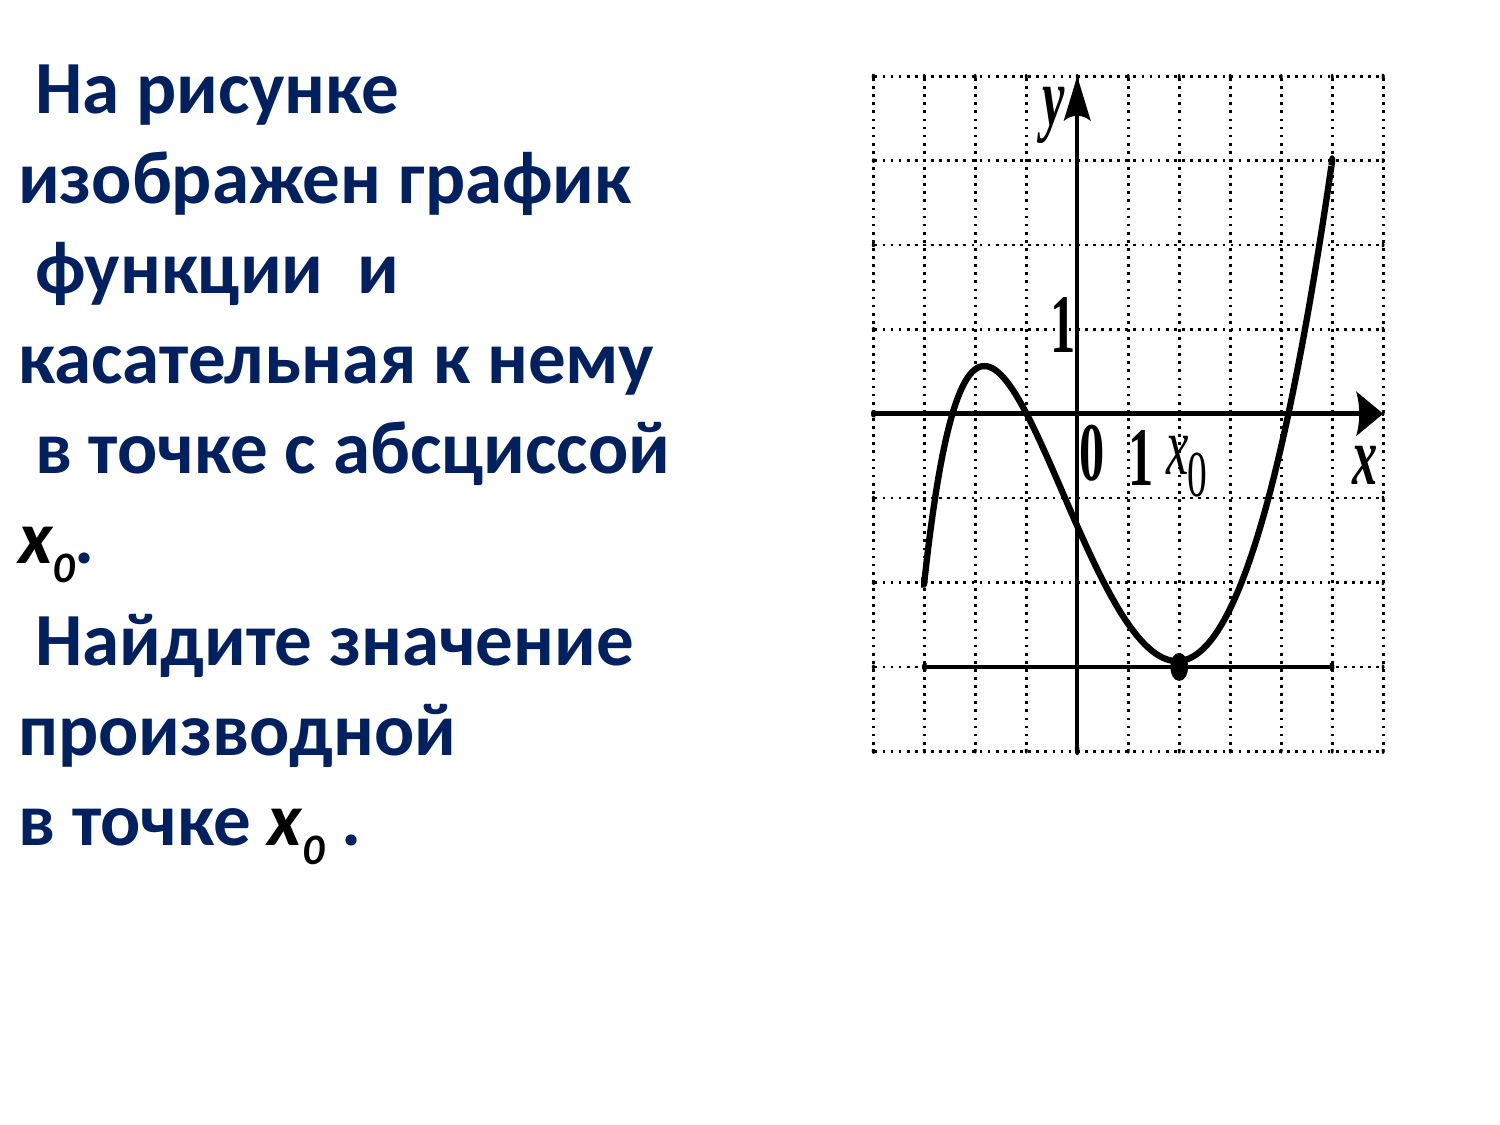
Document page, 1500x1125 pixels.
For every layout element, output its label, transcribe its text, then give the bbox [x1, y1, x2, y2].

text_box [796, 16, 1460, 811]
text_box На рисунке изображен график функции и касательная к нему в точке с абсциссой x0. Найдите значение производной в точке x0 . [3, 30, 754, 881]
